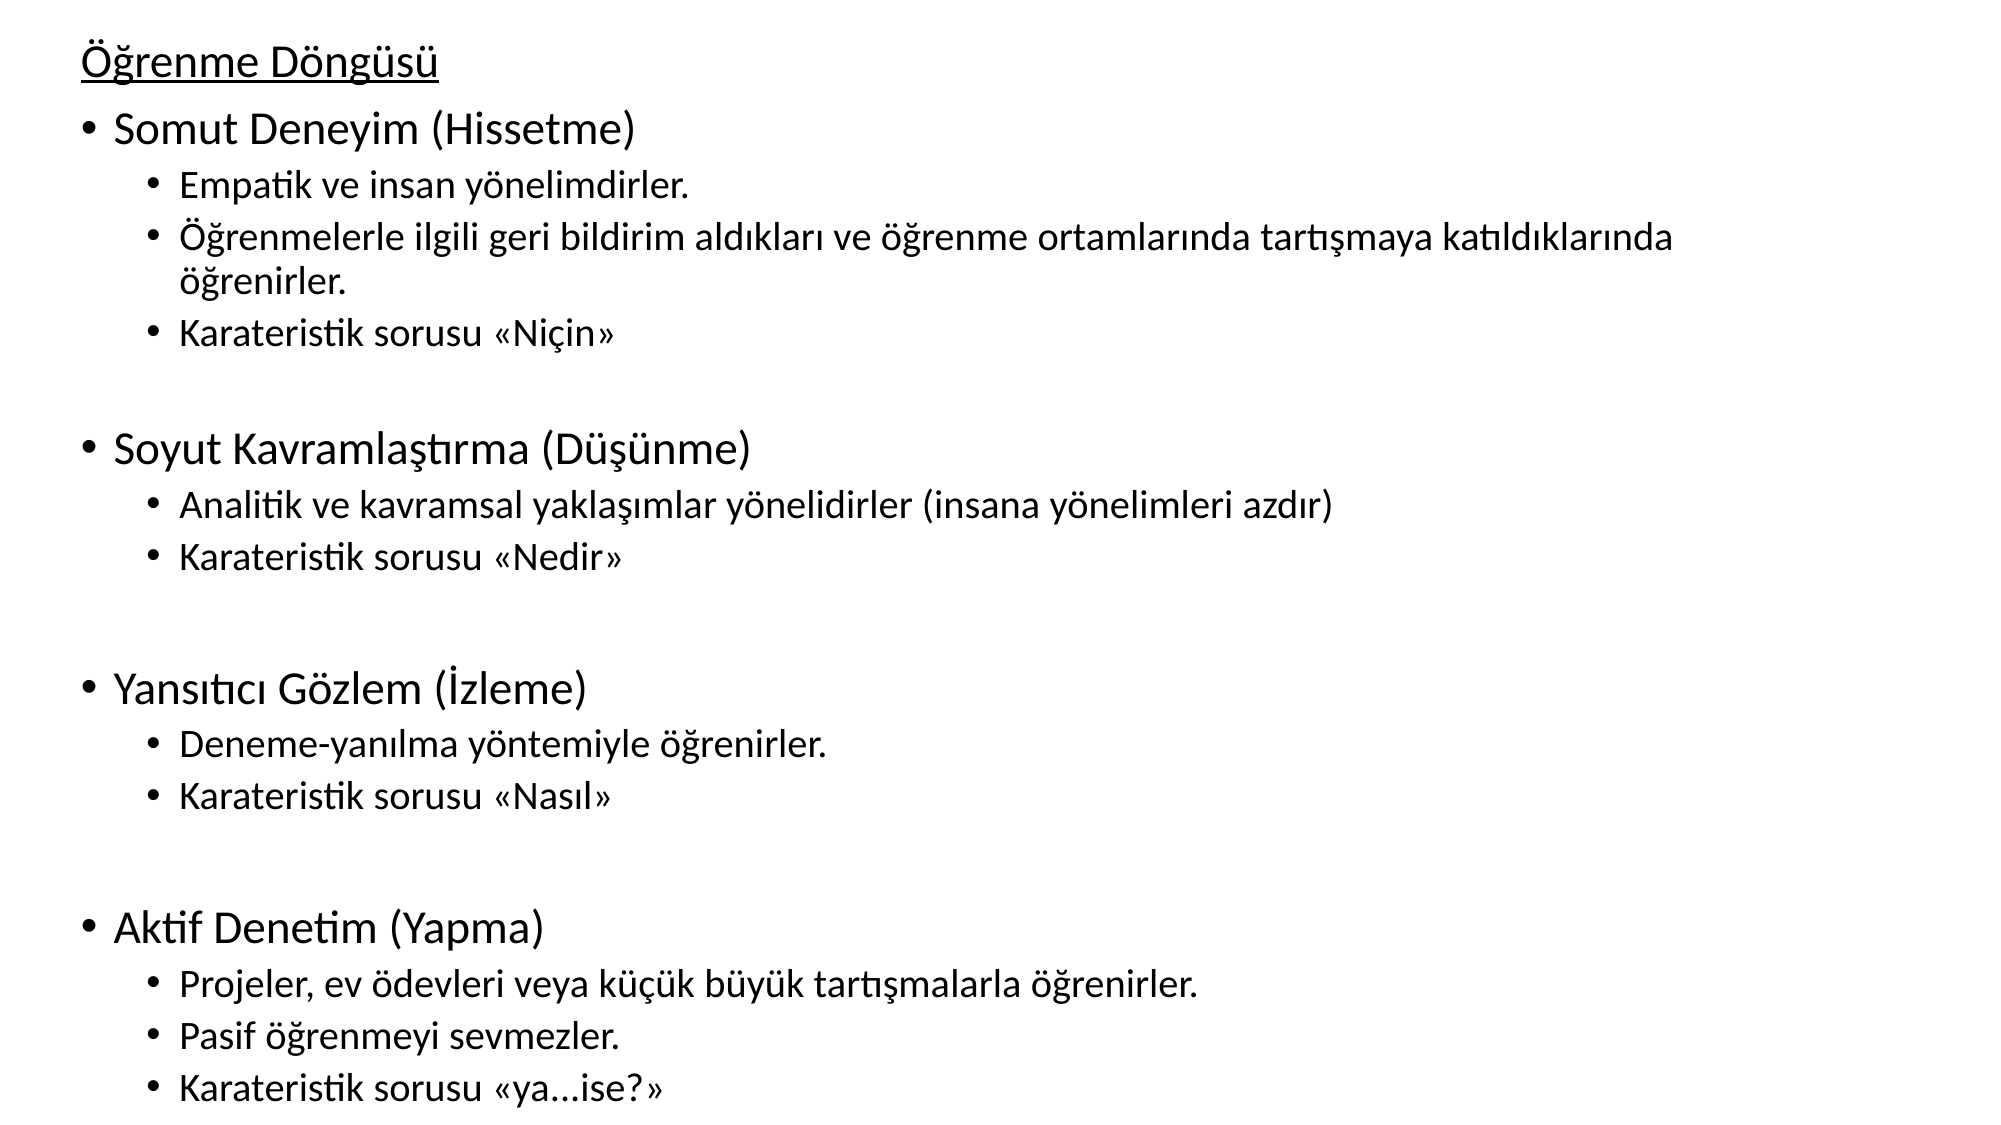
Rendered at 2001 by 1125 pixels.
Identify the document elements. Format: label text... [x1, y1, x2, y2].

list Öğrenme Döngüsü Somut Deneyim (Hissetme) Empatik ve insan yönelimdirler. Öğrenmelerle ilgili geri bildirim aldıkları ve öğrenme ortamlarında tartışmaya katıldıklarında öğrenirler. Karateristik sorusu «Niçin» Soyut Kavramlaştırma (Düşünme) Analitik ve kavramsal yaklaşımlar yönelidirler (insana yönelimleri azdır) Karateristik sorusu «Nedir» Yansıtıcı Gözlem (İzleme) Deneme-yanılma yöntemiyle öğrenirler. Karateristik sorusu «Nasıl» Aktif Denetim (Yapma) Projeler, ev ödevleri veya küçük büyük tartışmalarla öğrenirler. Pasif öğrenmeyi sevmezler. Karateristik sorusu «ya...ise?» [65, 29, 1791, 1125]
